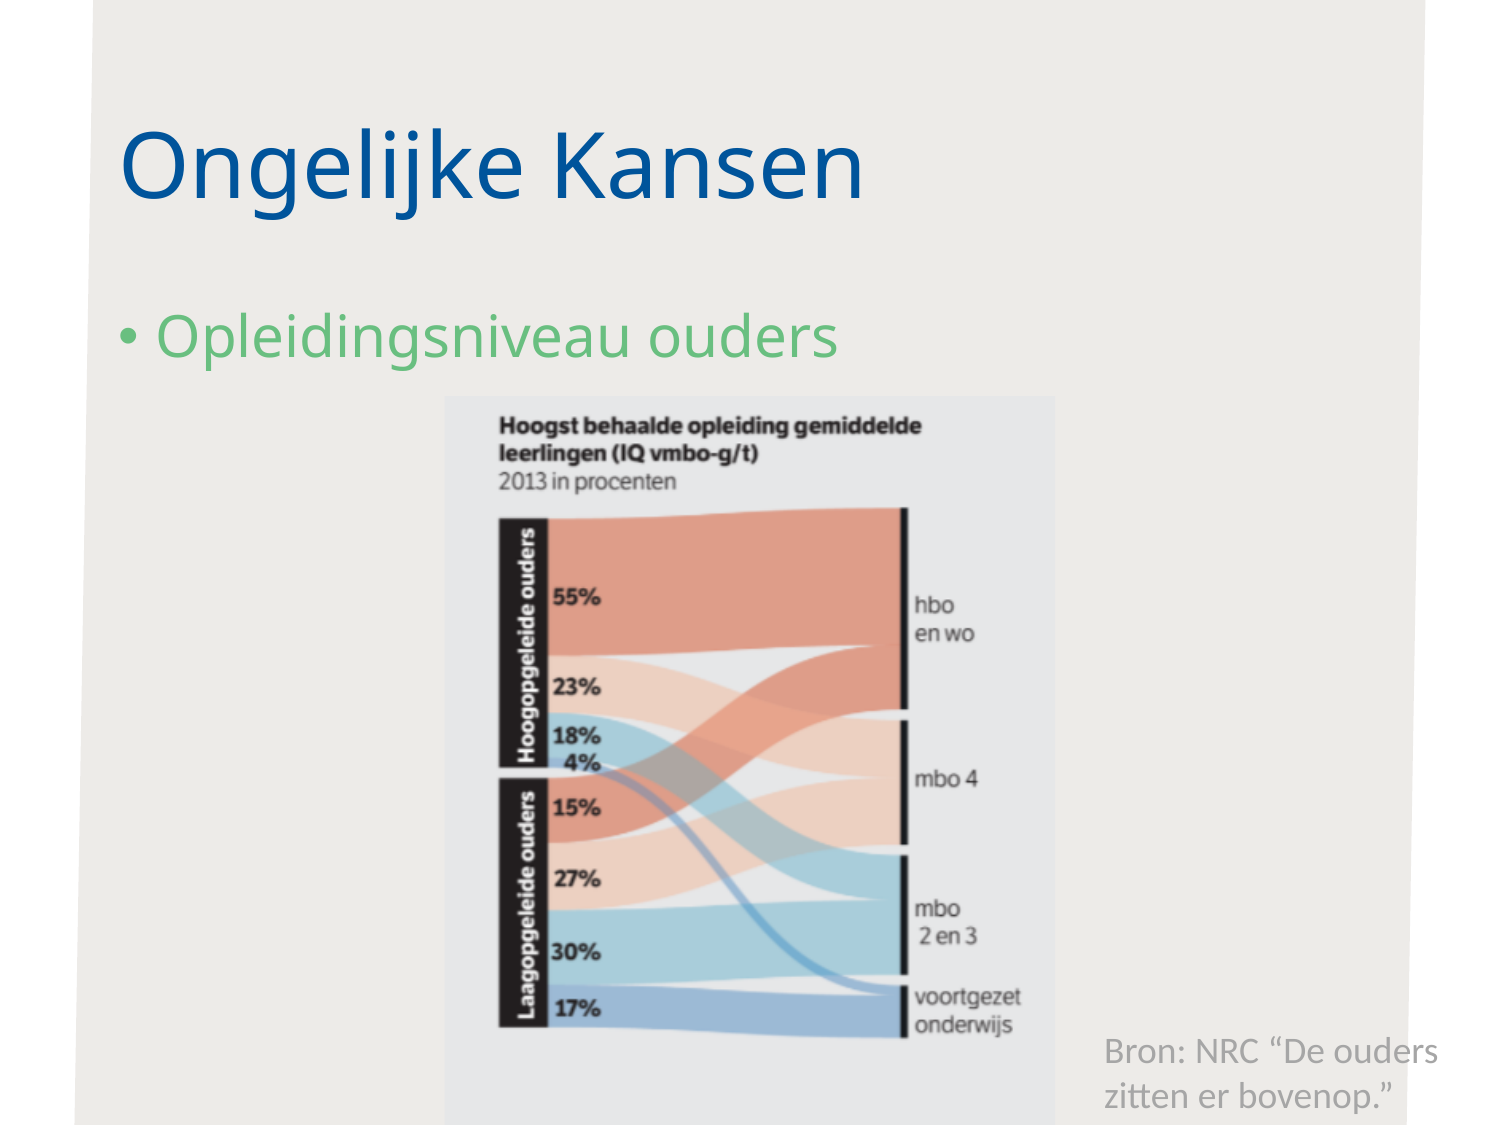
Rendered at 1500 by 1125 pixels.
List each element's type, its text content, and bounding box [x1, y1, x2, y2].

title Ongelijke Kansen [103, 59, 1397, 278]
picture [444, 396, 1056, 1125]
list Opleidingsniveau ouders [103, 299, 1397, 878]
text_box Bron: NRC “De ouders zitten er bovenop.” [1089, 1018, 1500, 1124]
